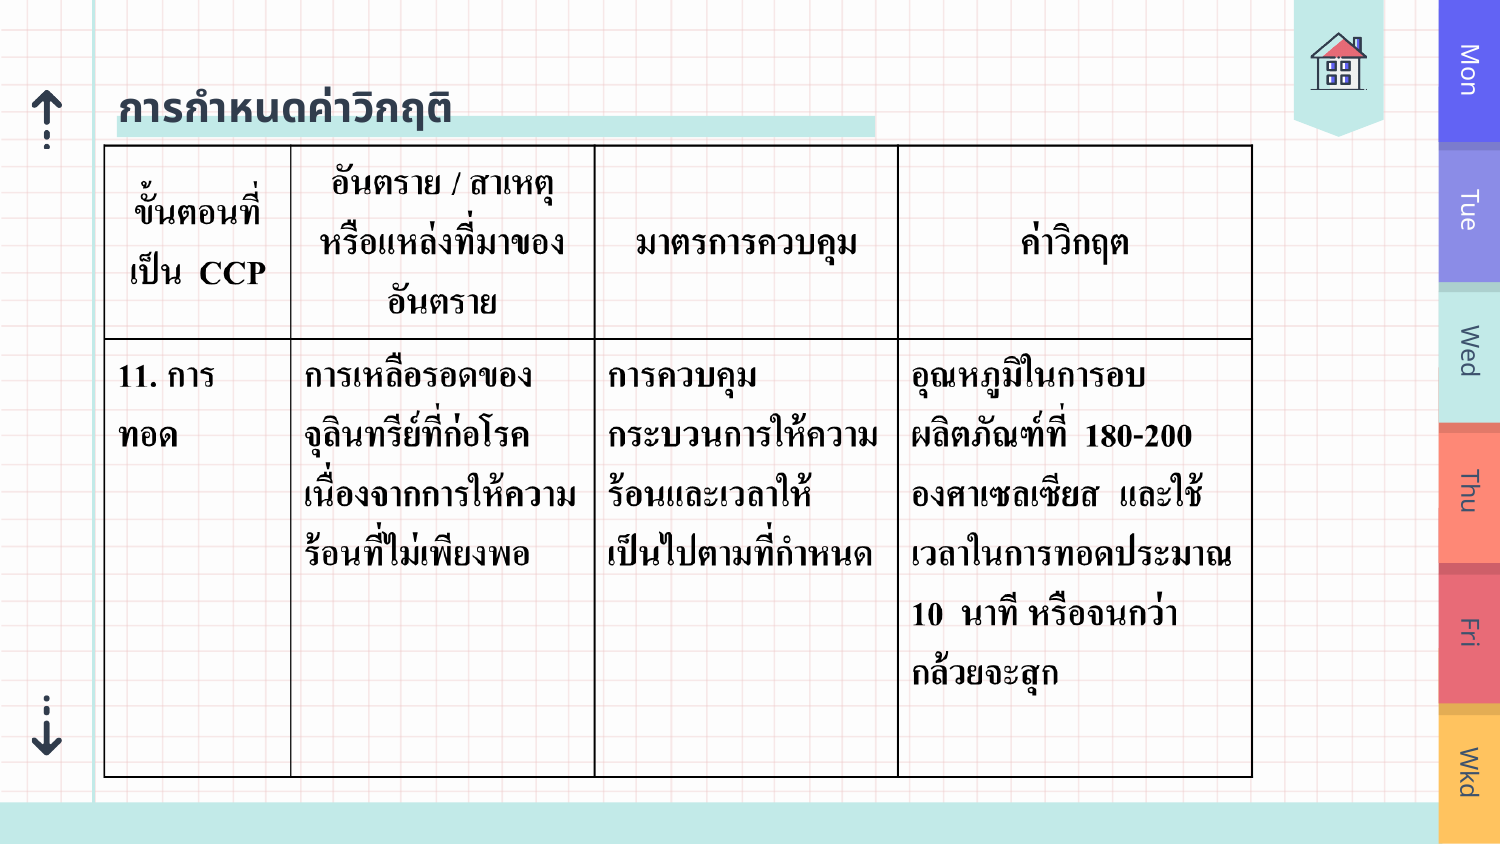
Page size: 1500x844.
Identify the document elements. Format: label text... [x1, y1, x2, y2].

text_box Fri [1444, 584, 1499, 682]
text_box Thu [1444, 443, 1499, 541]
text_box Wed [1444, 303, 1499, 400]
picture [86, 136, 1282, 779]
title การกำหนดค่าวิกฤติ [118, 59, 1294, 154]
text_box Wkd [1442, 725, 1499, 822]
picture [31, 695, 63, 756]
picture [31, 89, 63, 150]
text_box Mon [1444, 21, 1499, 119]
picture [1310, 32, 1368, 90]
text_box Tue [1444, 162, 1499, 260]
